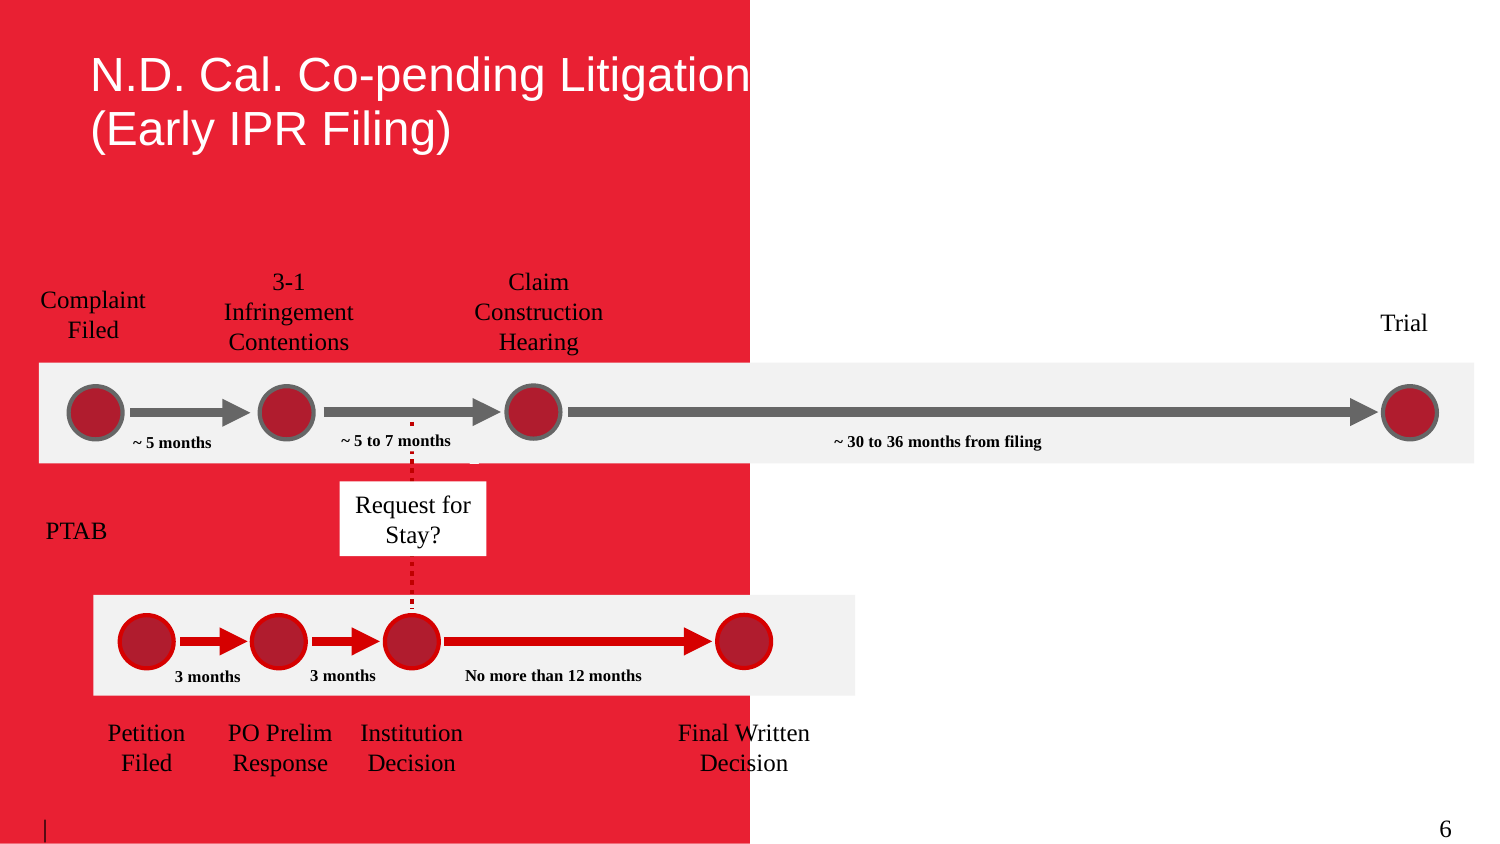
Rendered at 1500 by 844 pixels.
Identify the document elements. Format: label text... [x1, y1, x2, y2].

text_box [91, 593, 857, 698]
text_box 3-1 Infringement Contentions [194, 258, 384, 363]
text_box ~ 30 to 36 months from filing [819, 423, 1127, 458]
slide_number 6 [1424, 805, 1498, 844]
text_box ~ 5 to 7 months [416, 428, 473, 452]
text_box Complaint Filed [19, 276, 167, 351]
title N.D. Cal. Co-pending Litigation Timeline (Early IPR Filing) [75, 35, 1300, 169]
text_box 3 months [160, 658, 269, 694]
footer | [27, 805, 129, 844]
text_box PTAB [30, 507, 280, 552]
text_box [382, 613, 441, 671]
text_box Final Written Decision [655, 709, 834, 785]
text_box [117, 613, 176, 671]
text_box Request for Stay? [417, 481, 487, 557]
text_box [37, 360, 1476, 465]
text_box Petition Filed [80, 709, 207, 785]
text_box No more than 12 months [450, 657, 679, 693]
text_box Request for Stay? [339, 481, 407, 557]
text_box PO Prelim Response [207, 709, 338, 785]
text_box [1380, 384, 1440, 442]
text_box [249, 613, 308, 671]
text_box ~ 5 months [118, 424, 240, 460]
text_box Trial [1330, 298, 1478, 344]
text_box Institution Decision [338, 709, 486, 785]
text_box 3 months [295, 657, 404, 693]
text_box [257, 384, 316, 442]
text_box ~ 5 to 7 months [319, 428, 408, 452]
text_box Claim Construction Hearing [444, 258, 634, 363]
text_box [504, 383, 563, 441]
text_box [715, 612, 774, 671]
text_box [66, 384, 125, 442]
